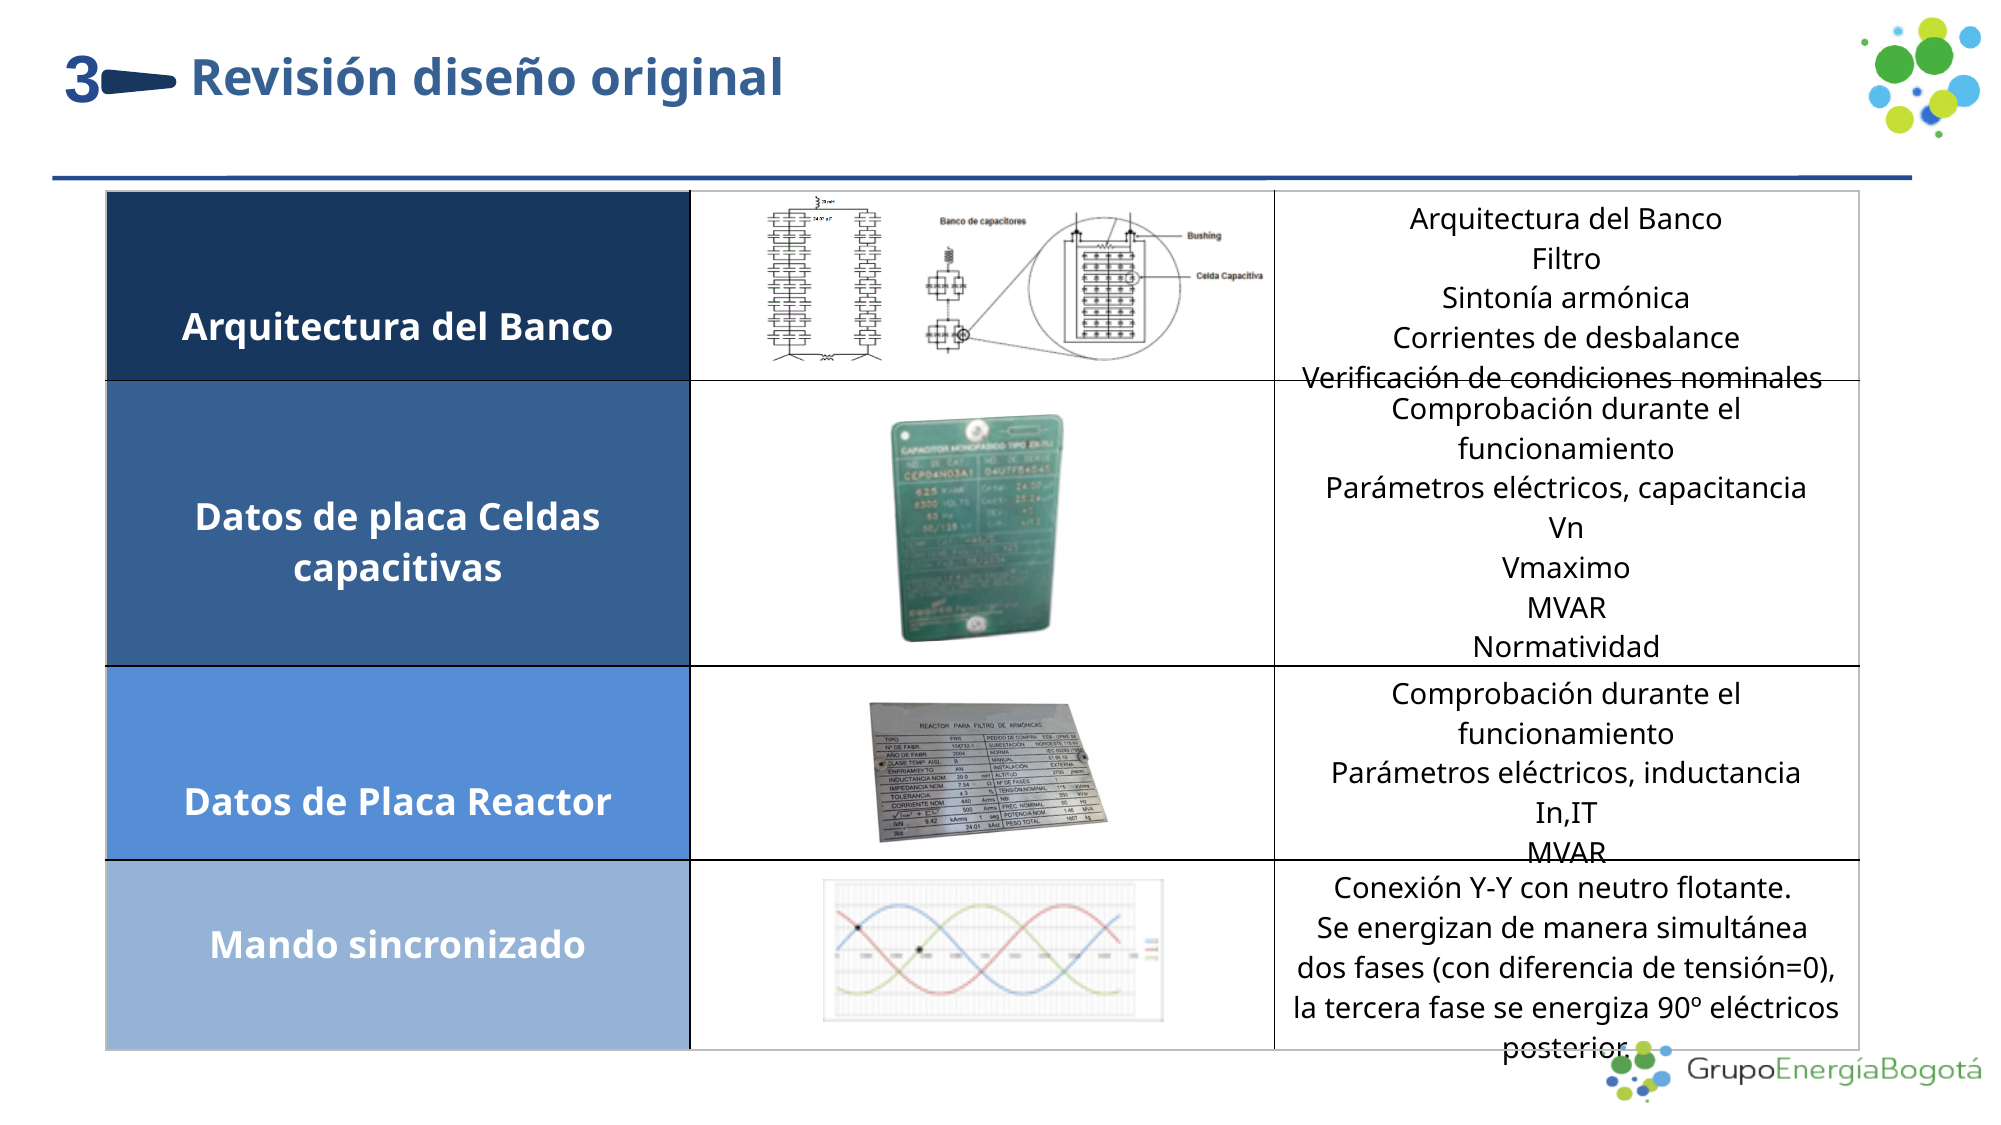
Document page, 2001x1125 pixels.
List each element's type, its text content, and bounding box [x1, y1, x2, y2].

table_cell Comprobación durante el funcionamiento Parámetros eléctricos, capacitancia Vn Vmaximo MVAR Normatividad [1275, 381, 1858, 665]
table_cell [691, 667, 1274, 859]
table_cell [691, 381, 1274, 665]
table_cell Comprobación durante el funcionamiento Parámetros eléctricos, inductancia In,IT MVAR [1275, 667, 1858, 859]
picture [859, 672, 1107, 854]
table_cell [691, 861, 1274, 1049]
table_header Arquitectura del Banco [107, 192, 689, 380]
table_header Arquitectura del Banco Filtro Sintonía armónica Corrientes de desbalance Verificación de condiciones nominales [1275, 192, 1858, 380]
table_cell Datos de placa Celdas capacitivas [107, 381, 689, 665]
text_box 3 [49, 27, 116, 123]
table_cell Datos de Placa Reactor [107, 667, 689, 859]
picture [919, 206, 1265, 361]
text_box [106, 74, 171, 89]
picture [1602, 1041, 1983, 1103]
table_cell Mando sincronizado [107, 861, 689, 1049]
picture [766, 194, 882, 361]
picture [1858, 16, 1983, 139]
table_header [691, 192, 1274, 380]
picture [890, 414, 1074, 642]
table_cell Conexión Y-Y con neutro flotante. Se energizan de manera simultánea dos fases (con diferencia de tensión=0), la tercera fase se energiza 90º eléctricos posterior. [1275, 861, 1858, 1049]
picture [823, 879, 1165, 1022]
text_box Revisión diseño original [175, 38, 800, 113]
